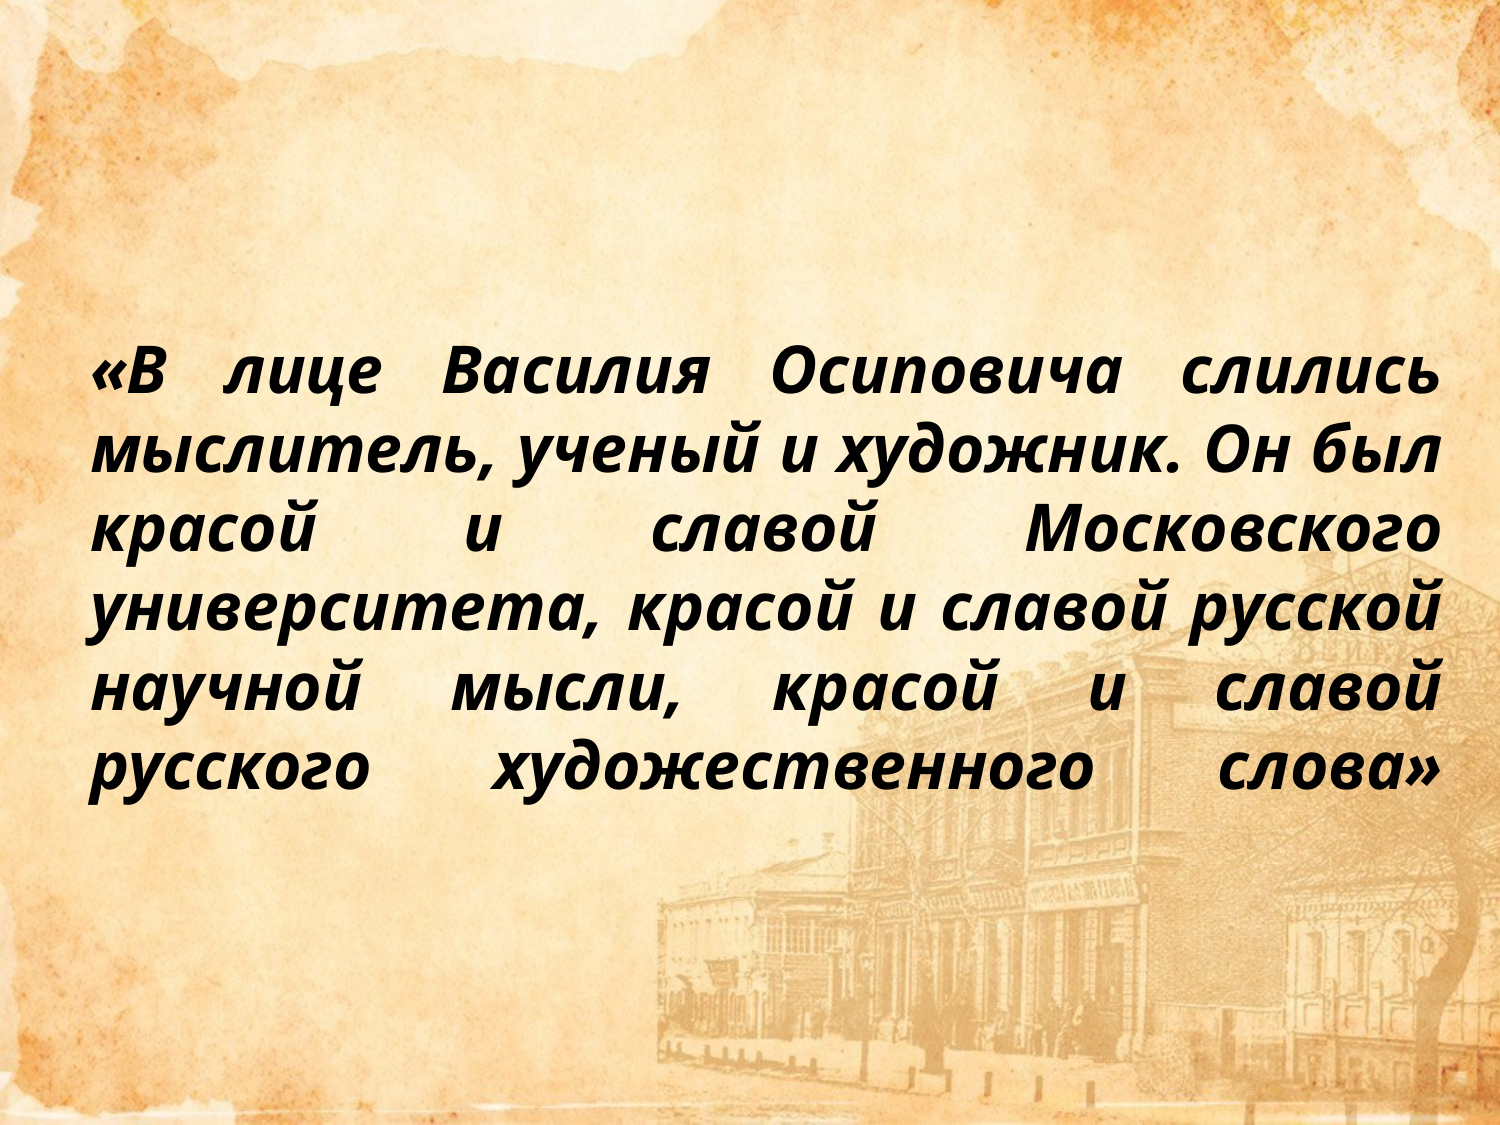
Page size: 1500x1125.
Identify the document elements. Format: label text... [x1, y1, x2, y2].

title «В лице Василия Осиповича слились мыслитель, ученый и художник. Он был красой и славой Московского университета, красой и славой русской научной мысли, красой и славой русского художественного слова» [75, 219, 1459, 917]
picture [0, 0, 1500, 1125]
